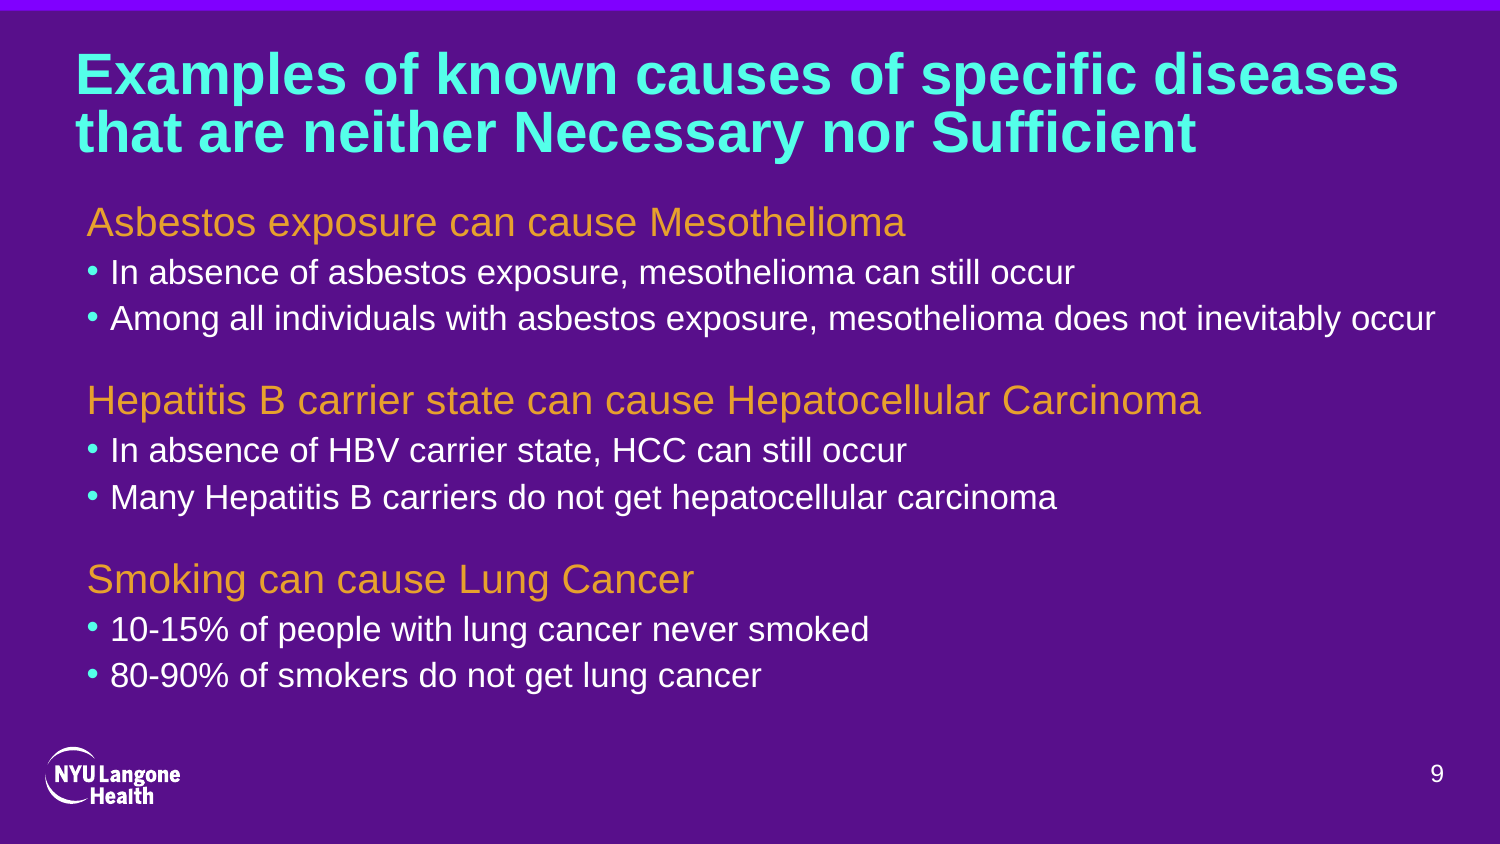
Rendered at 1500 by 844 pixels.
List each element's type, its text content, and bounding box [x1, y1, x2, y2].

slide_number 9 [1397, 761, 1445, 785]
list Examples of known causes of specific diseases that are neither Necessary nor Sufficient [75, 40, 1434, 173]
list Asbestos exposure can cause Mesothelioma In absence of asbestos exposure, mesothelioma can still occur Among all individuals with asbestos exposure, mesothelioma does not inevitably occur Hepatitis B carrier state can cause Hepatocellular Carcinoma In absence of HBV carrier state, HCC can still occur Many Hepatitis B carriers do not get hepatocellular carcinoma Smoking can cause Lung Cancer 10-15% of people with lung cancer never smoked 80-90% of smokers do not get lung cancer [86, 189, 1445, 745]
